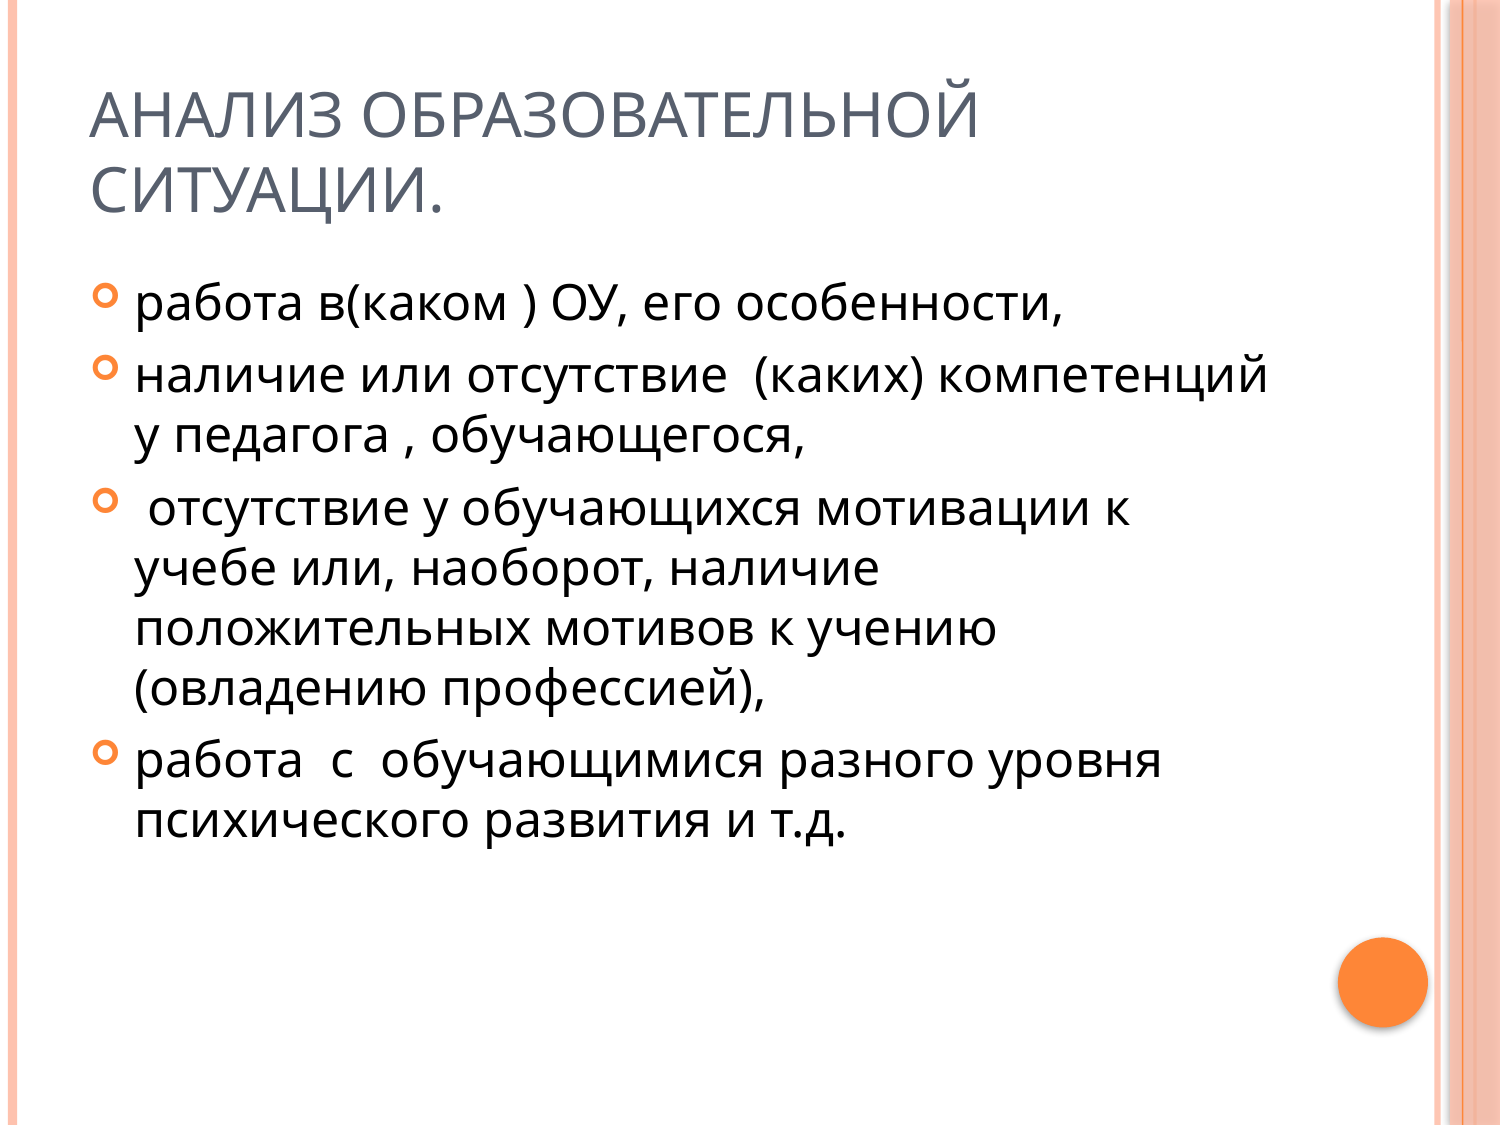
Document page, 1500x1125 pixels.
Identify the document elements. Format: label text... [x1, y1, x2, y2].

title Анализ образовательной ситуации. [75, 45, 1300, 233]
list работа в(каком ) ОУ, его особенности, наличие или отсутствие (каких) компетенций у педагога , обучающегося, отсутствие у обучающихся мотивации к учебе или, наоборот, наличие положительных мотивов к учению (овладению профессией), работа с обучающимися разного уровня психического развития и т.д. [75, 262, 1300, 1062]
